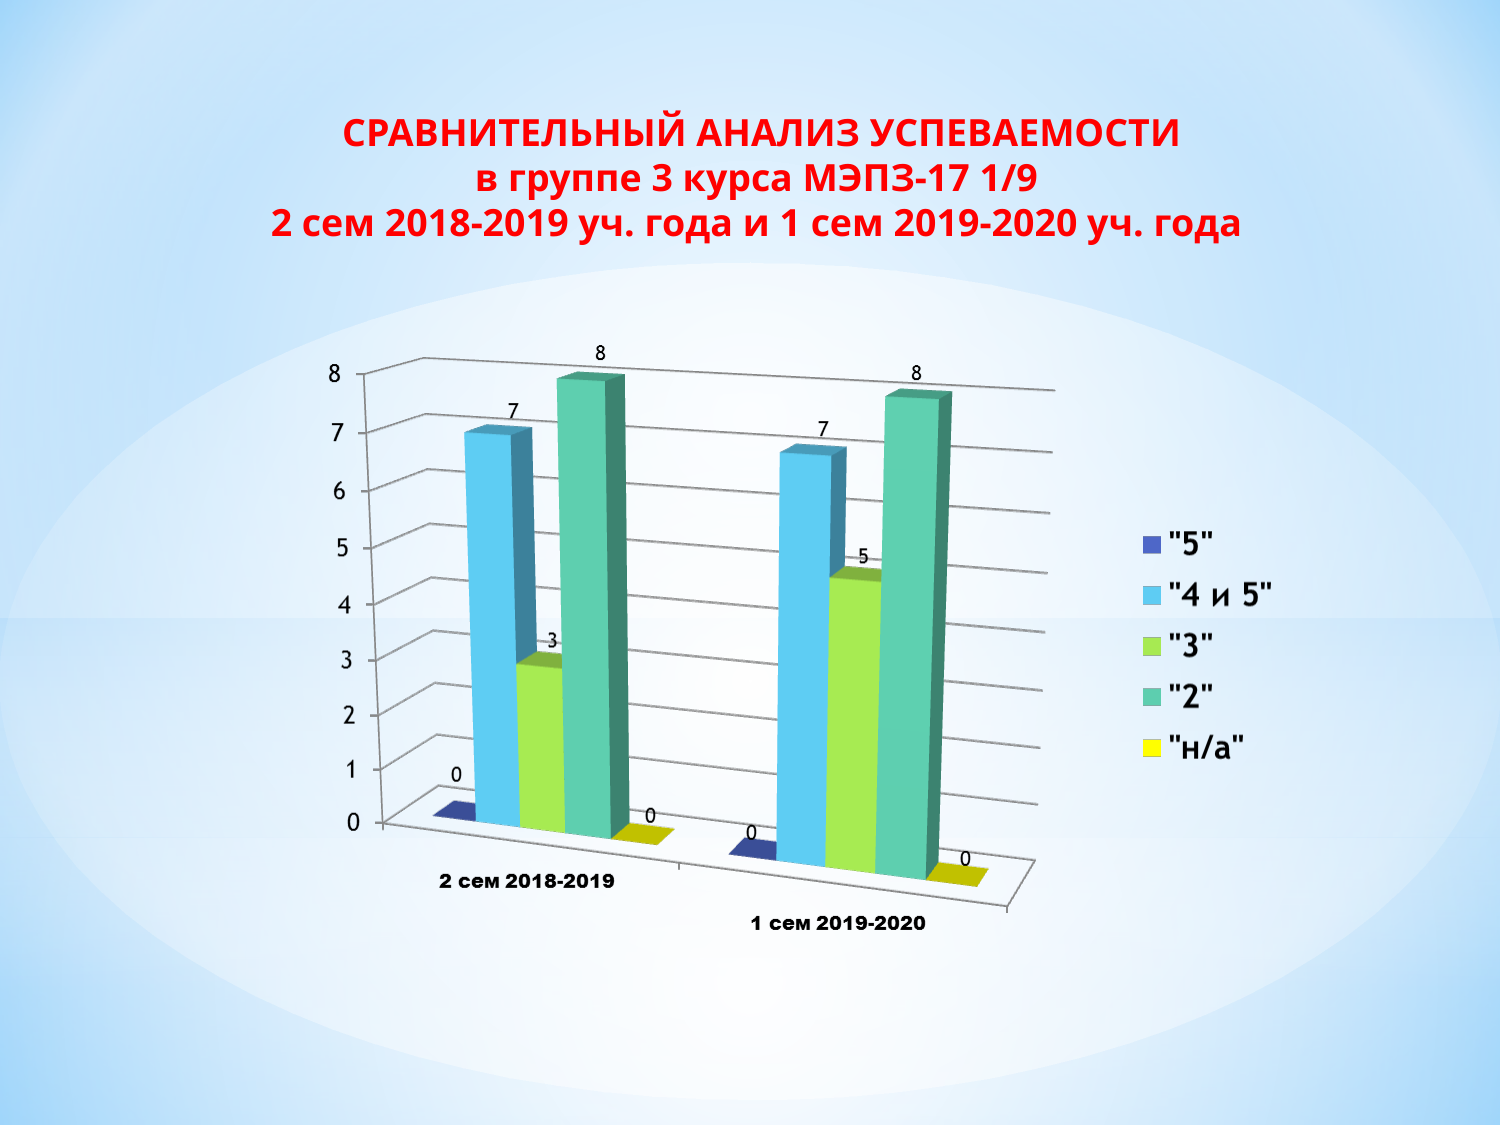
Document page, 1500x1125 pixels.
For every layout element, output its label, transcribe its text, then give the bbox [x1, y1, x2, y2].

text_box СРАВНИТЕЛЬНЫЙ АНАЛИЗ УСПЕВАЕМОСТИ в группе 3 курса МЭПЗ-17 1/9 2 сем 2018-2019 уч. года и 1 сем 2019-2020 уч. года [206, 101, 1317, 252]
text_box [256, 317, 1303, 976]
